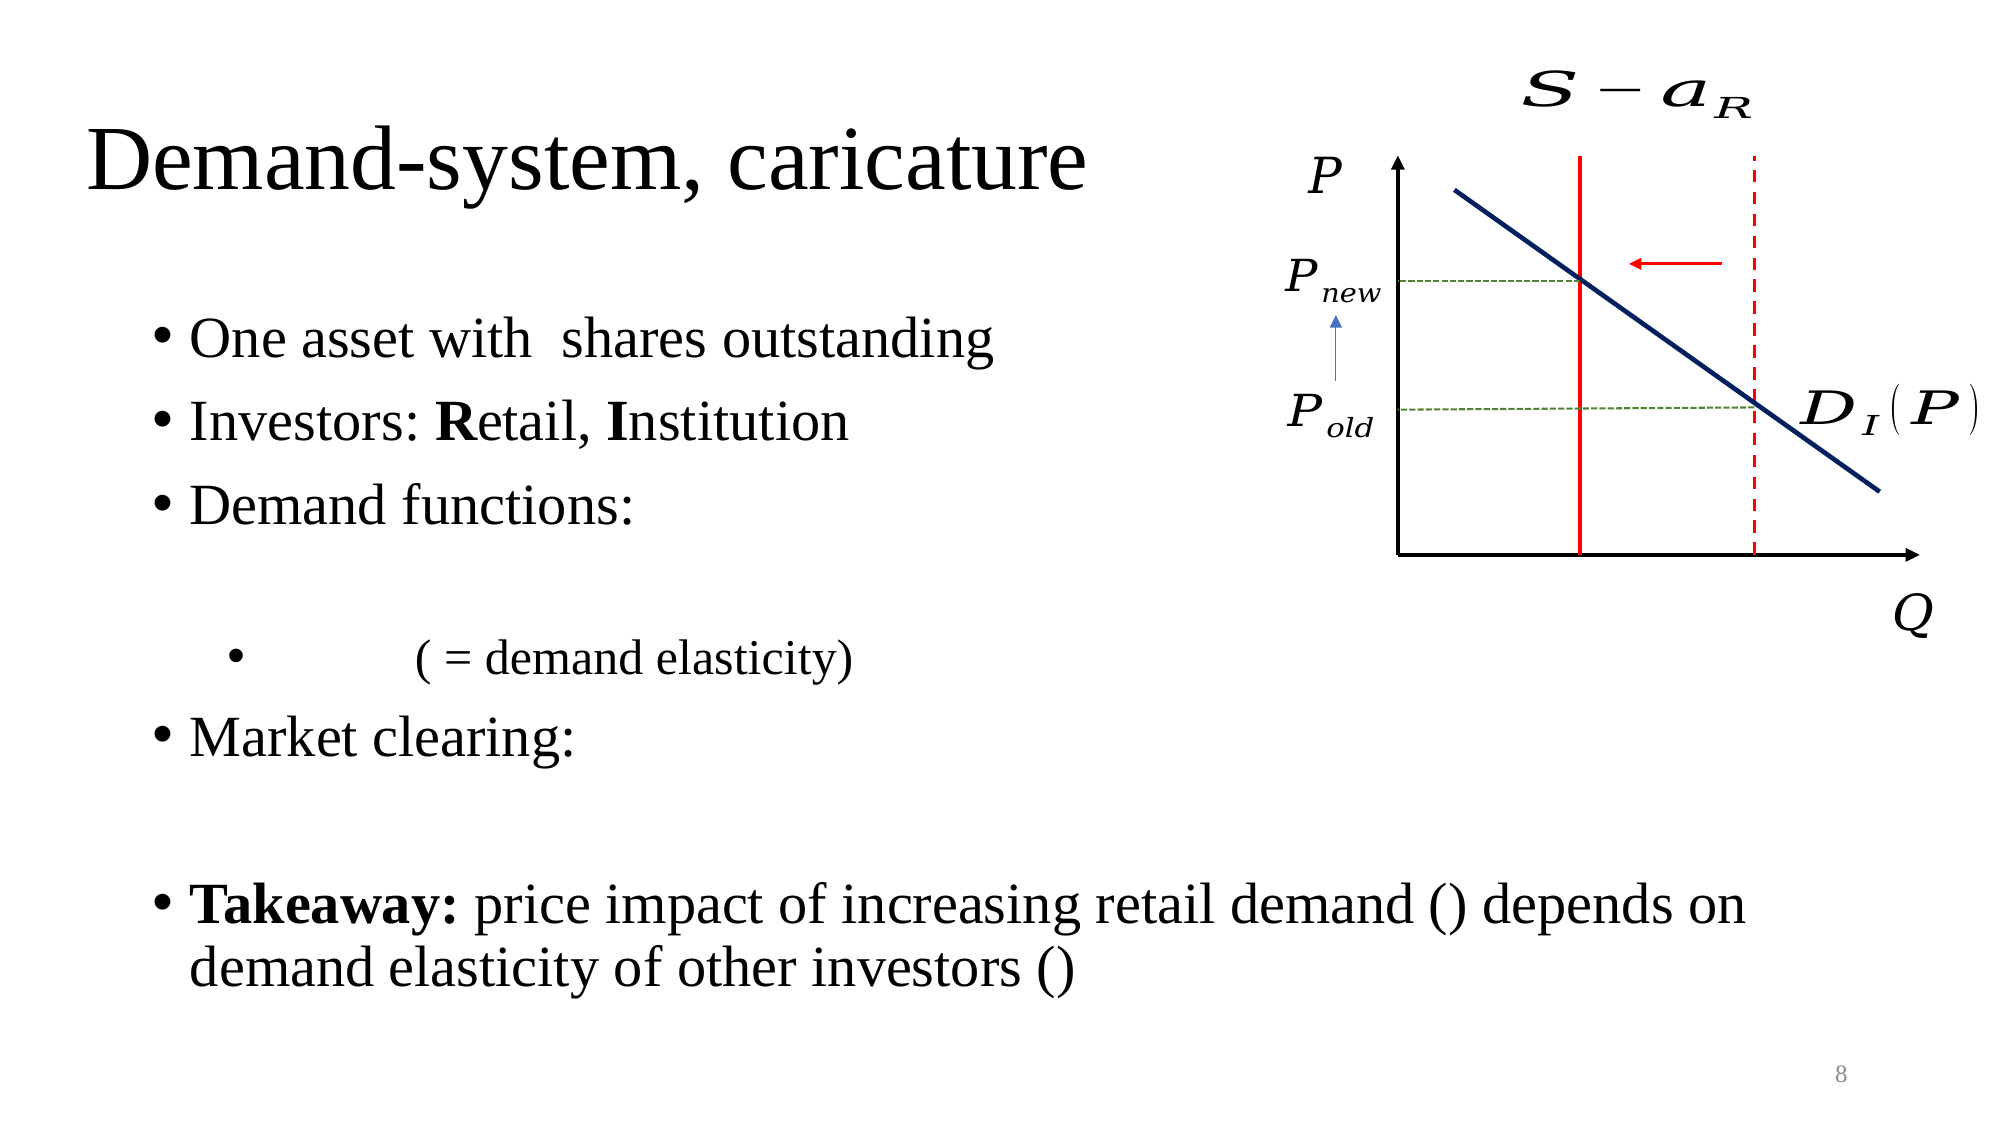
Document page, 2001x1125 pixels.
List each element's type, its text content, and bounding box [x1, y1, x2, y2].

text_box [1454, 189, 1880, 492]
slide_number 8 [1412, 1042, 1863, 1103]
title Demand-system, caricature [71, 51, 1796, 269]
